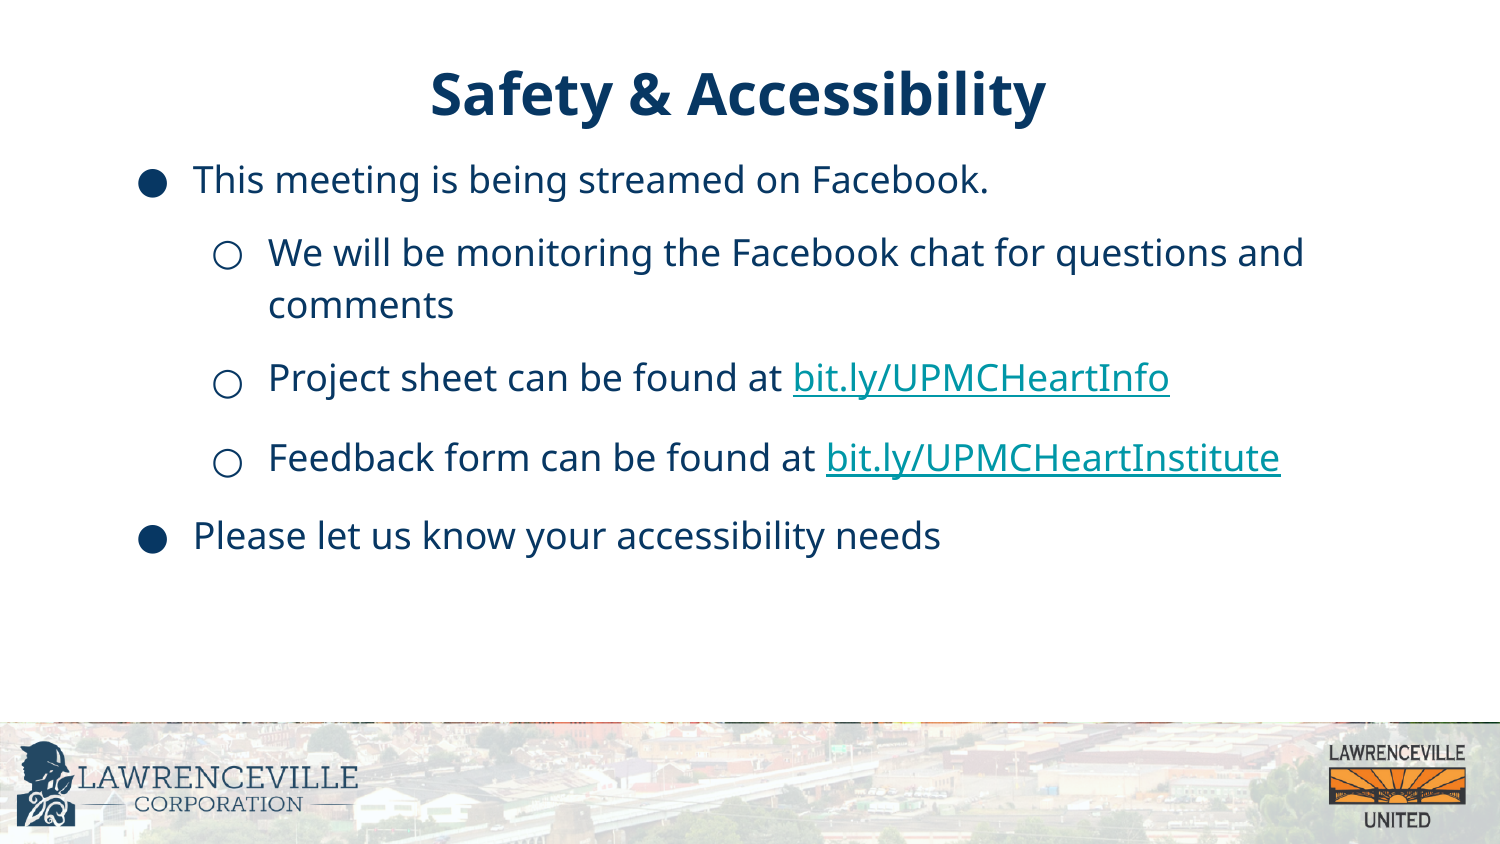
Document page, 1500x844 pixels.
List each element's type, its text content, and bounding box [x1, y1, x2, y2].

picture [0, 722, 1500, 844]
text_box This meeting is being streamed on Facebook. We will be monitoring the Facebook chat for questions and comments Project sheet can be found at bit.ly/UPMCHeartInfo Feedback form can be found at bit.ly/UPMCHeartInstitute Please let us know your accessibility needs [102, 134, 1428, 573]
title Safety & Accessibility [40, 42, 1438, 148]
